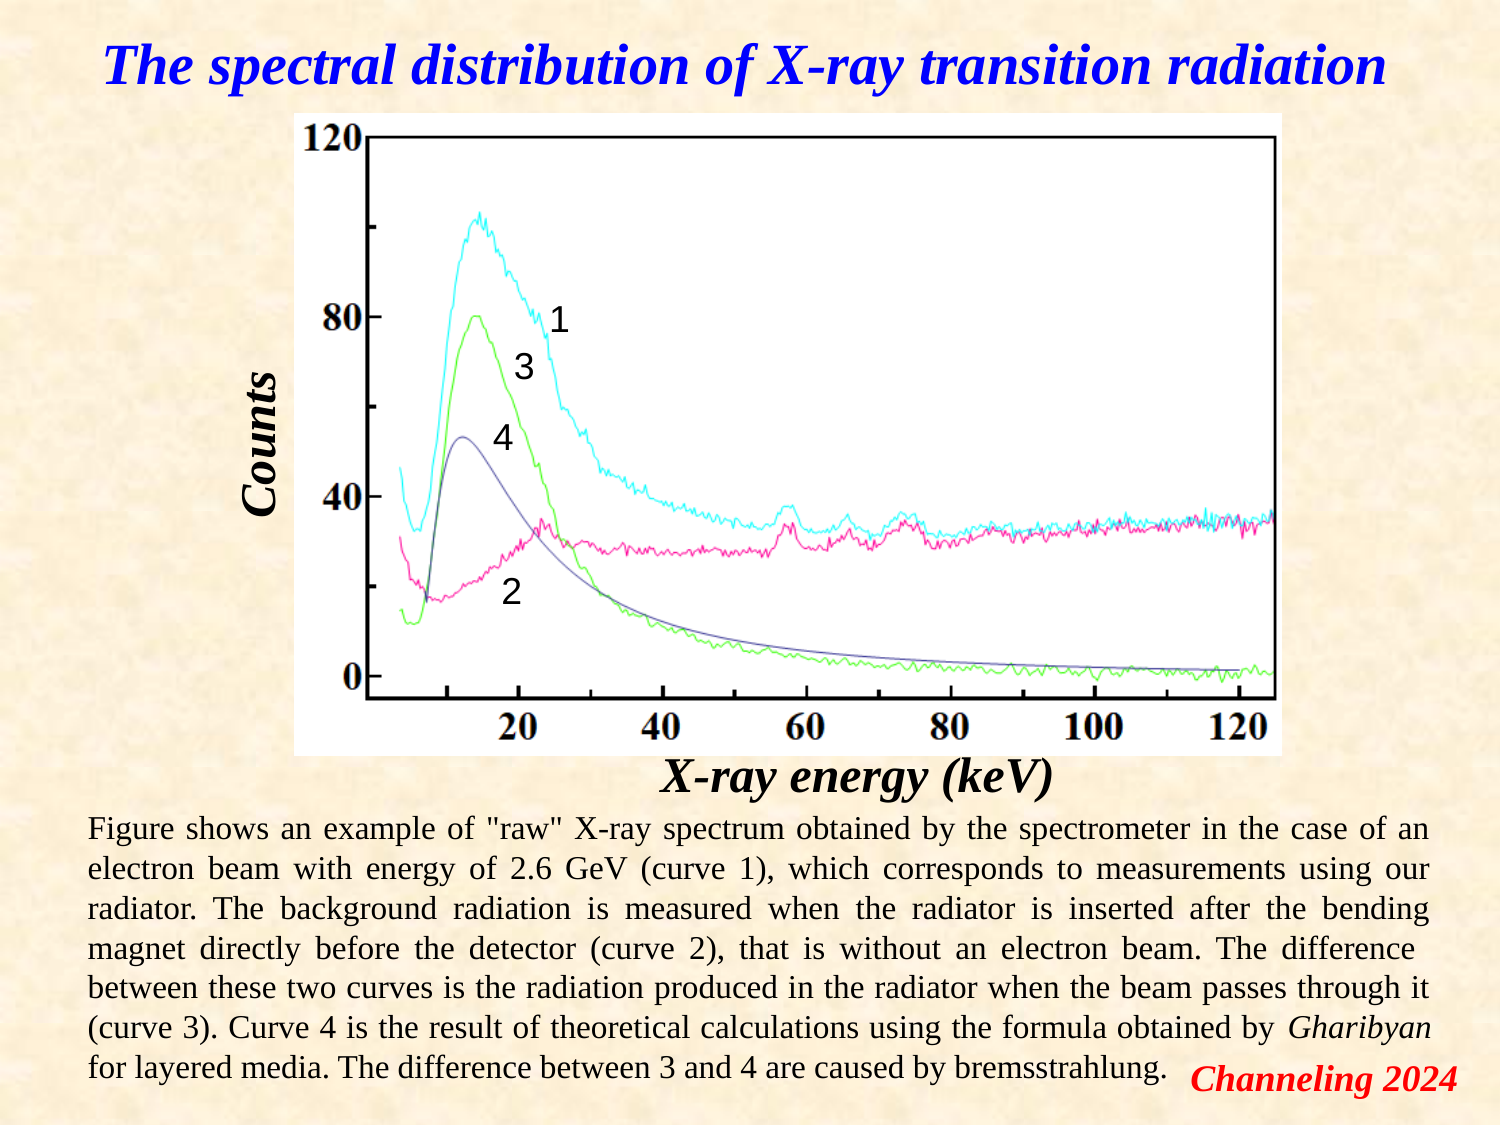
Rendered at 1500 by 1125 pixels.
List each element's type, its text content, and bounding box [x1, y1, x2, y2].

text_box Figure shows an example of "raw" X-ray spectrum obtained by the spectrometer in the case of an electron beam with energy of 2.6 GeV (curve 1), which corresponds to measurements using our radiator. The background radiation is measured when the radiator is inserted after the bending magnet directly before the detector (curve 2), that is without an electron beam. The difference between these two curves is the radiation produced in the radiator when the beam passes through it (curve 3). Curve 4 is the result of theoretical calculations using the formula obtained by Gharibyan for layered media. The difference between 3 and 4 are caused by bremsstrahlung. [72, 798, 1447, 1093]
text_box The spectral distribution of X-ray transition radiation [41, 19, 1449, 104]
picture [0, 0, 1500, 1125]
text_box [218, 113, 1282, 811]
text_box Channeling 2024 [1009, 1046, 1483, 1107]
